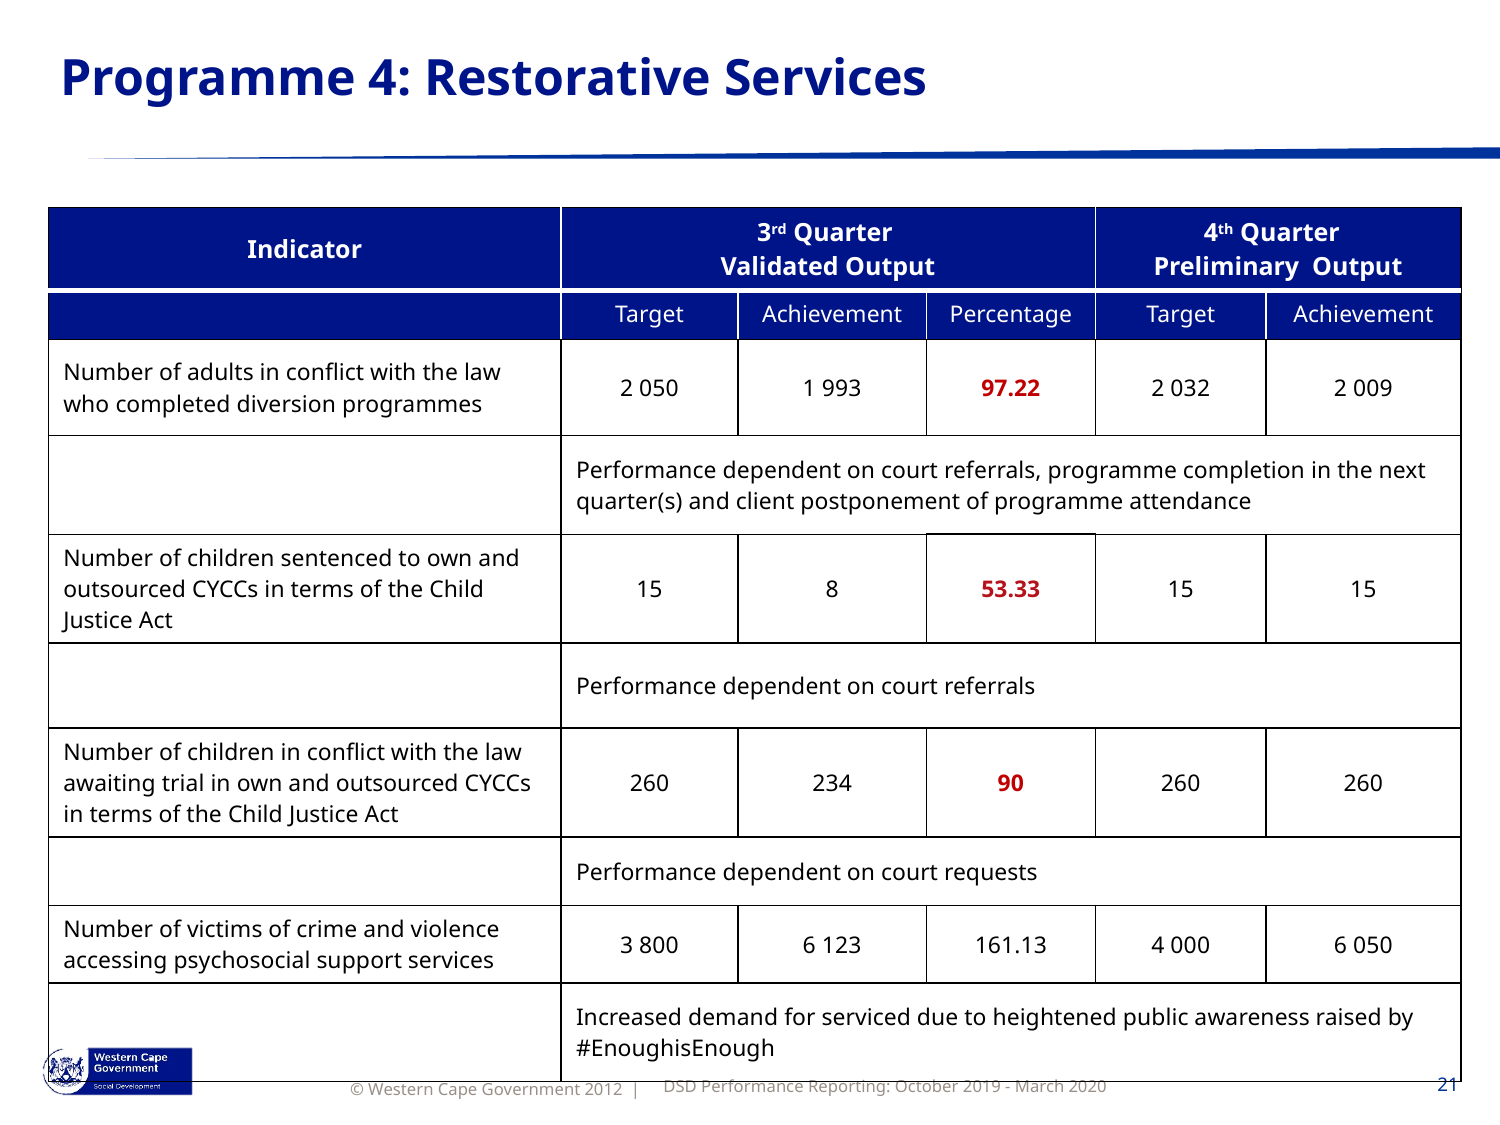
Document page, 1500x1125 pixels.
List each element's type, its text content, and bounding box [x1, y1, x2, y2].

table_cell 260 [562, 729, 737, 836]
table_cell 260 [1267, 729, 1460, 836]
table_cell Target [562, 293, 737, 339]
table_cell Performance dependent on court requests [562, 838, 1460, 905]
table_cell 234 [739, 729, 926, 836]
table_cell [49, 293, 560, 339]
table_cell Number of adults in conflict with the law who completed diversion programmes [49, 340, 560, 435]
table_cell 2 032 [1096, 340, 1265, 435]
table_cell 15 [1096, 535, 1265, 642]
table_cell 4 000 [1096, 906, 1265, 982]
slide_number 21 [1374, 1082, 1459, 1099]
table_header Indicator [49, 208, 560, 288]
table_cell Number of children sentenced to own and outsourced CYCCs in terms of the Child Justice Act [49, 535, 560, 642]
table_cell 15 [562, 535, 737, 642]
table_cell Achievement [1267, 293, 1460, 339]
table_cell 2 050 [562, 340, 737, 435]
table_cell Achievement [739, 293, 926, 339]
table_cell Increased demand for serviced due to heightened public awareness raised by #EnoughisEnough [562, 984, 1460, 1081]
table_cell 3 800 [562, 906, 737, 982]
table_cell 161.13 [927, 906, 1095, 982]
table_header 4th Quarter Preliminary Output [1096, 208, 1460, 288]
table_cell 6 123 [739, 906, 926, 982]
table_cell Target [1096, 293, 1265, 339]
table_cell Number of children in conflict with the law awaiting trial in own and outsourced CYCCs in terms of the Child Justice Act [49, 729, 560, 836]
table_cell [49, 984, 560, 1081]
picture [40, 1046, 195, 1098]
table_cell 8 [739, 535, 926, 642]
table_cell 53.33 [927, 535, 1095, 642]
footer DSD Performance Reporting: October 2019 - March 2020 [663, 1082, 1343, 1099]
table_cell 97.22 [927, 340, 1095, 435]
table_cell 2 009 [1267, 340, 1460, 435]
table_cell 1 993 [739, 340, 926, 435]
table_cell Performance dependent on court referrals, programme completion in the next quarter(s) and client postponement of programme attendance [562, 436, 1460, 534]
title Programme 4: Restorative Services [48, 29, 1459, 122]
table_cell [49, 838, 560, 905]
table_cell Percentage [927, 293, 1095, 339]
table_cell [49, 644, 560, 727]
table_header 3rd Quarter Validated Output [562, 208, 1095, 288]
table_cell Number of victims of crime and violence accessing psychosocial support services [49, 906, 560, 982]
table_cell Performance dependent on court referrals [562, 644, 1460, 727]
table_cell [49, 436, 560, 534]
table_cell 260 [1096, 729, 1265, 836]
table_cell 15 [1267, 535, 1460, 642]
table_cell 6 050 [1267, 906, 1460, 982]
table_cell 90 [927, 729, 1095, 836]
